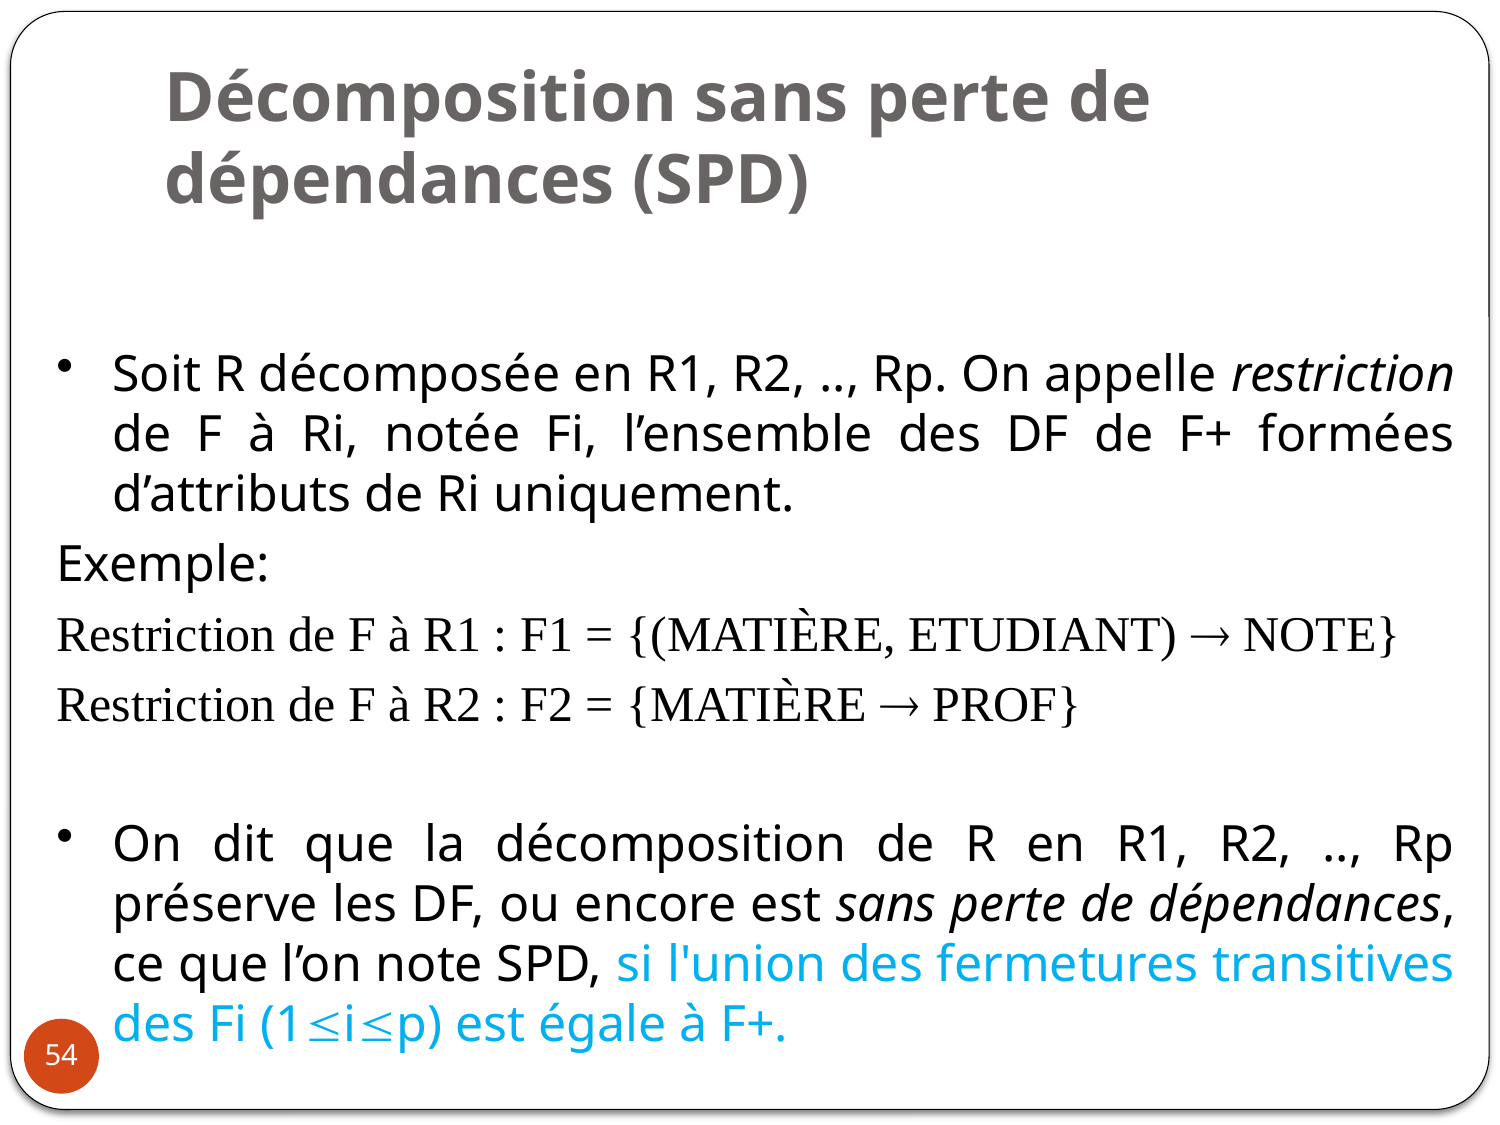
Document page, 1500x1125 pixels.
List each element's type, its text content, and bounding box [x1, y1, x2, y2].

text_box Soit R décomposée en R1, R2, .., Rp. On appelle restriction de F à Ri, notée Fi, l’ensemble des DF de F+ formées d’attributs de Ri uniquement. Exemple: Restriction de F à R1 : F1 = {(MATIÈRE, ETUDIANT)  NOTE} Restriction de F à R2 : F2 = {MATIÈRE  PROF} On dit que la décomposition de R en R1, R2, .., Rp préserve les DF, ou encore est sans perte de dépendances, ce que l’on note SPD, si l'union des fermetures transitives des Fi (1ip) est égale à F+. [41, 334, 1471, 1059]
slide_number 54 [23, 1024, 99, 1094]
title Décomposition sans perte de dépendances (SPD) [150, 45, 1425, 233]
